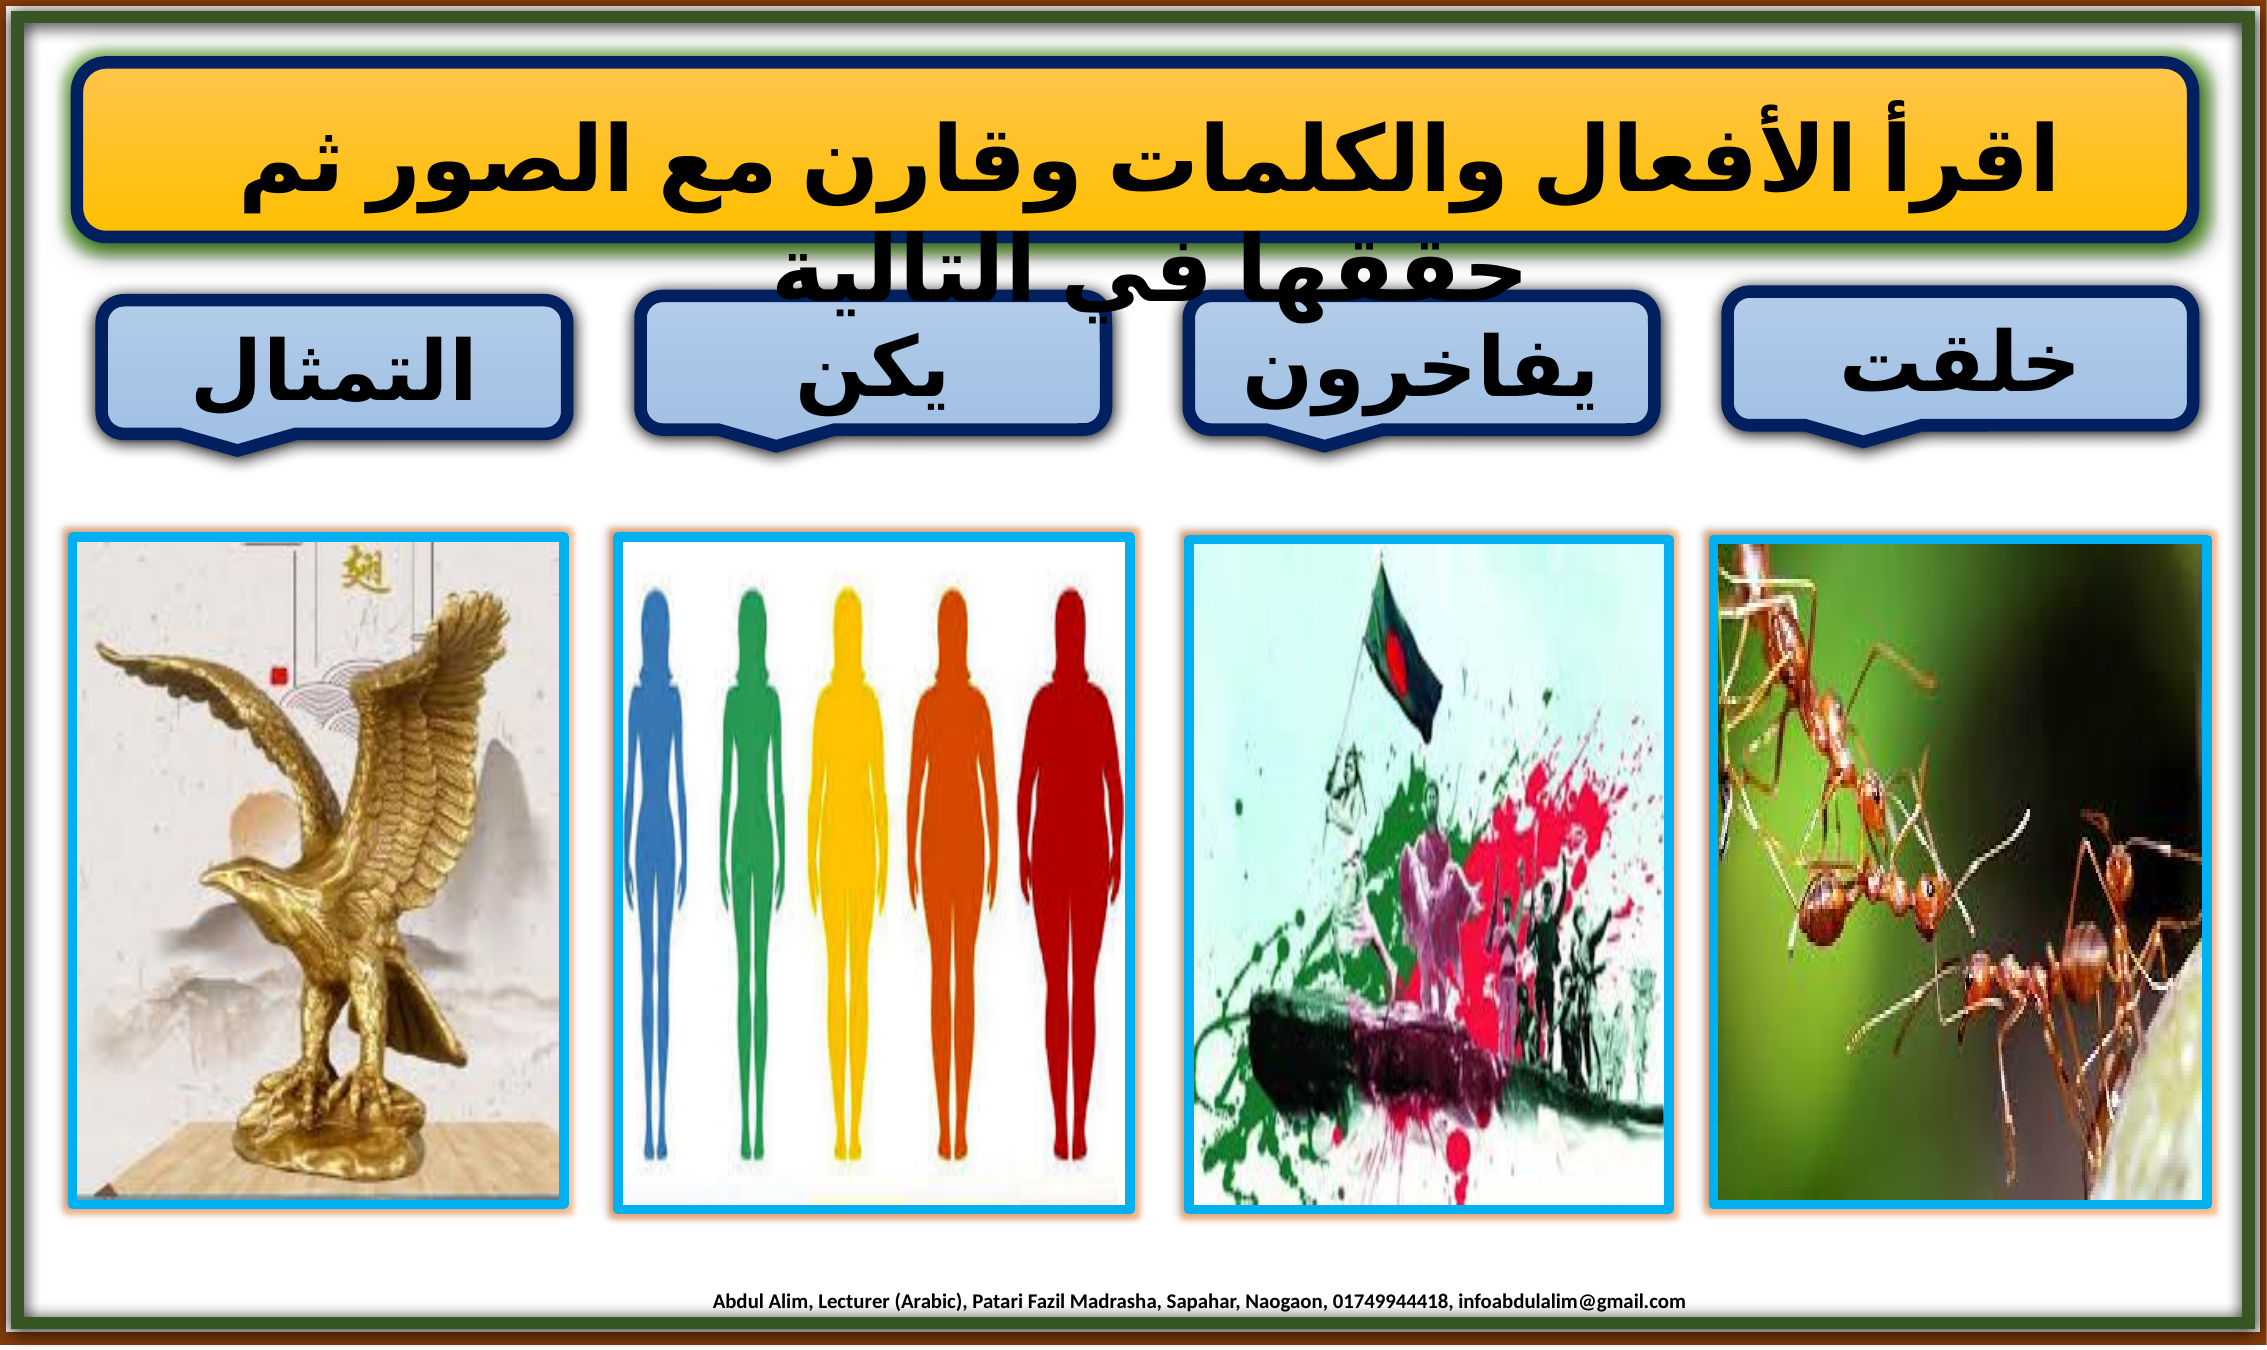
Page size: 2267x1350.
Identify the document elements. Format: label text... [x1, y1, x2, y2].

text_box يكن [639, 328, 1107, 447]
picture [78, 543, 558, 1199]
text_box اقرأ الأفعال والكلمات وقارن مع الصور ثم حققها في التالية [201, 92, 2100, 328]
text_box يفاخرون [1188, 328, 1655, 447]
picture [1195, 545, 1663, 1204]
text_box [76, 62, 2194, 237]
picture [1719, 545, 2201, 1199]
picture [624, 543, 1124, 1204]
text_box خلقت [1727, 291, 2194, 443]
text_box التمثال [101, 299, 568, 452]
